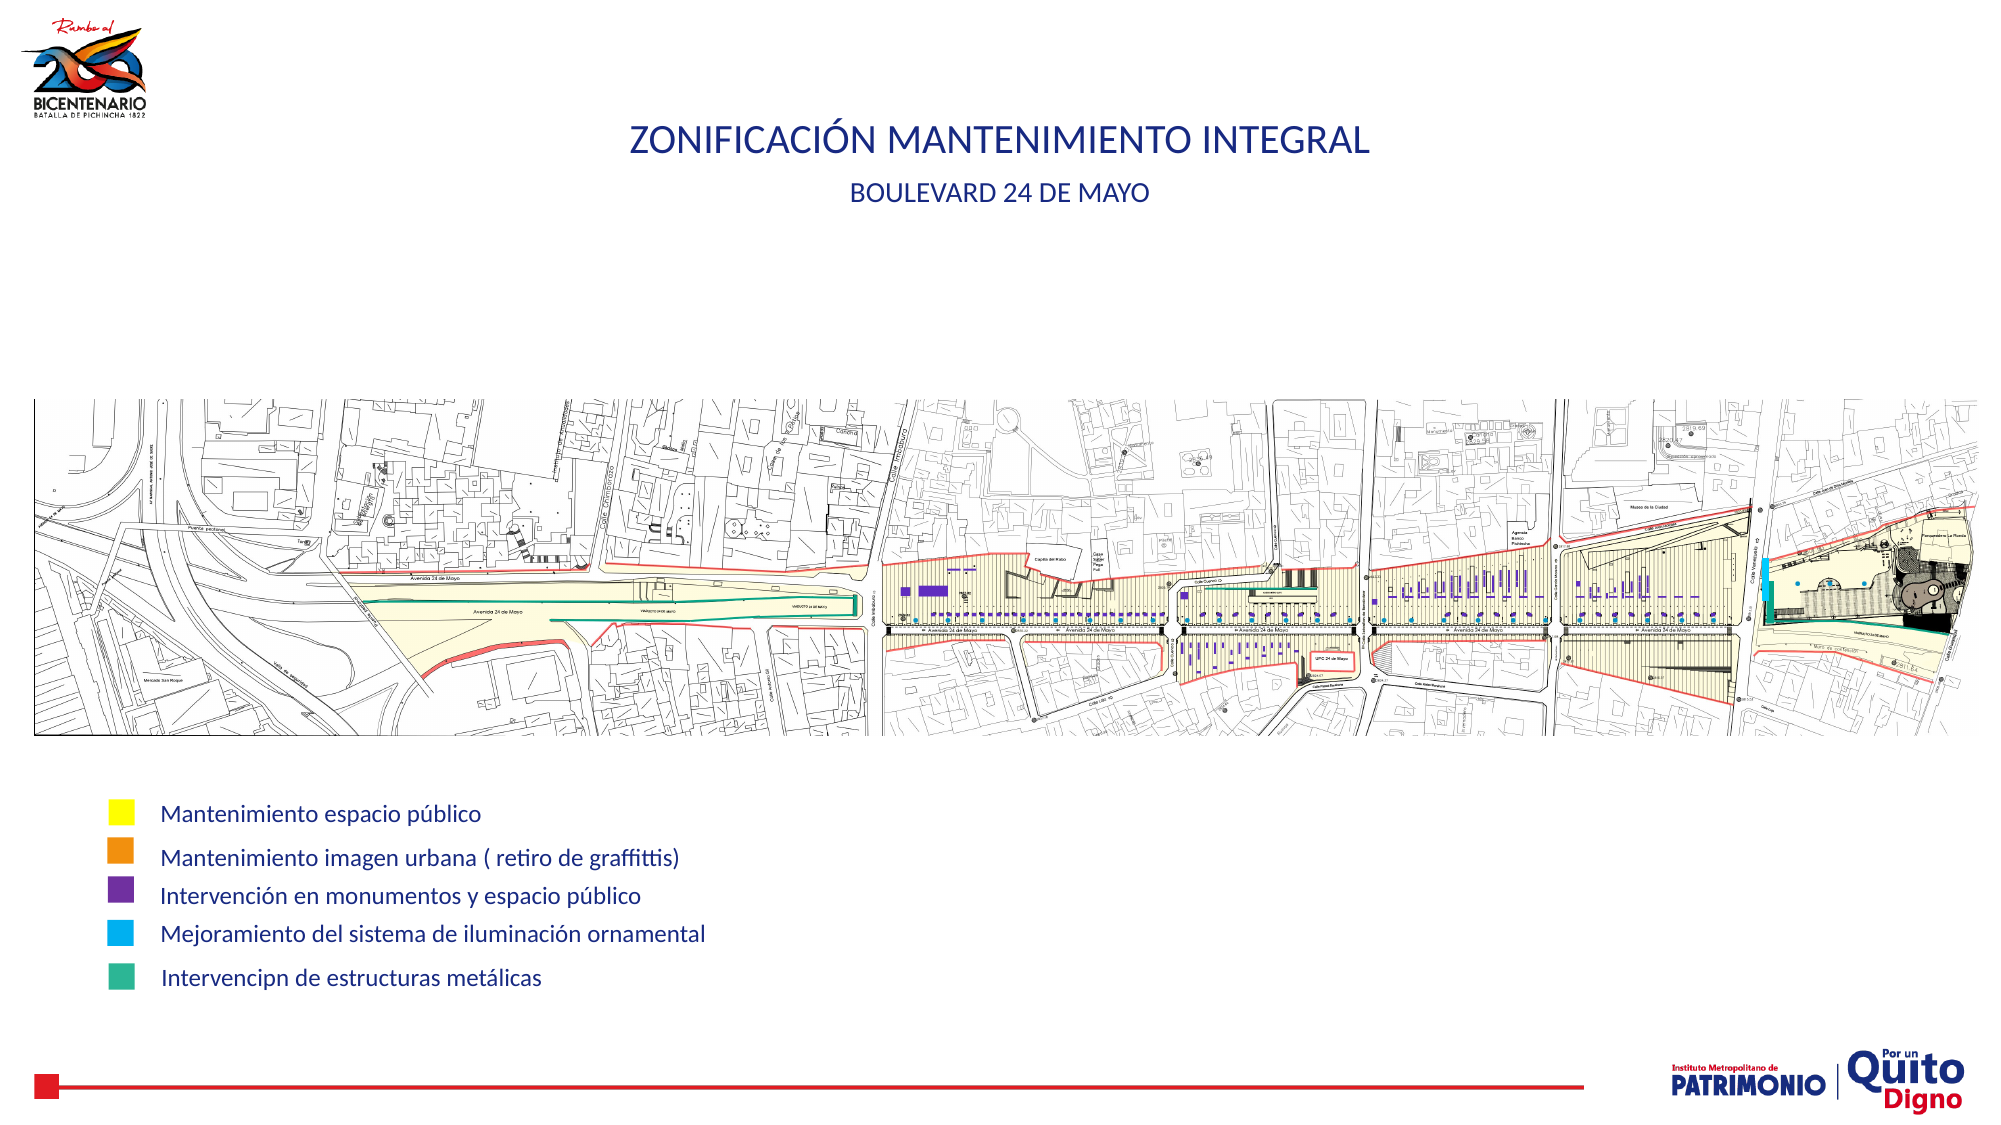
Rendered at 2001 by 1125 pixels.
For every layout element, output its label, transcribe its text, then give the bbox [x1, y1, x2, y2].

picture [1657, 1037, 1979, 1125]
text_box ZONIFICACIÓN MANTENIMIENTO INTEGRAL [0, 104, 2000, 166]
picture [34, 1074, 1584, 1125]
text_box BOULEVARD 24 DE MAYO [0, 166, 2000, 217]
text_box [106, 919, 135, 947]
text_box Mantenimiento imagen urbana ( retiro de graffittis) [145, 834, 698, 879]
picture [34, 399, 1979, 736]
picture [21, 18, 146, 118]
text_box Mejoramiento del sistema de iluminación ornamental [145, 910, 771, 955]
text_box [108, 962, 136, 991]
text_box [107, 875, 135, 904]
text_box Intervencipn de estructuras metálicas [146, 953, 772, 999]
text_box Intervención en monumentos y espacio público [145, 871, 791, 917]
text_box [108, 798, 136, 827]
text_box Mantenimiento espacio público [145, 789, 637, 834]
text_box [106, 836, 135, 865]
